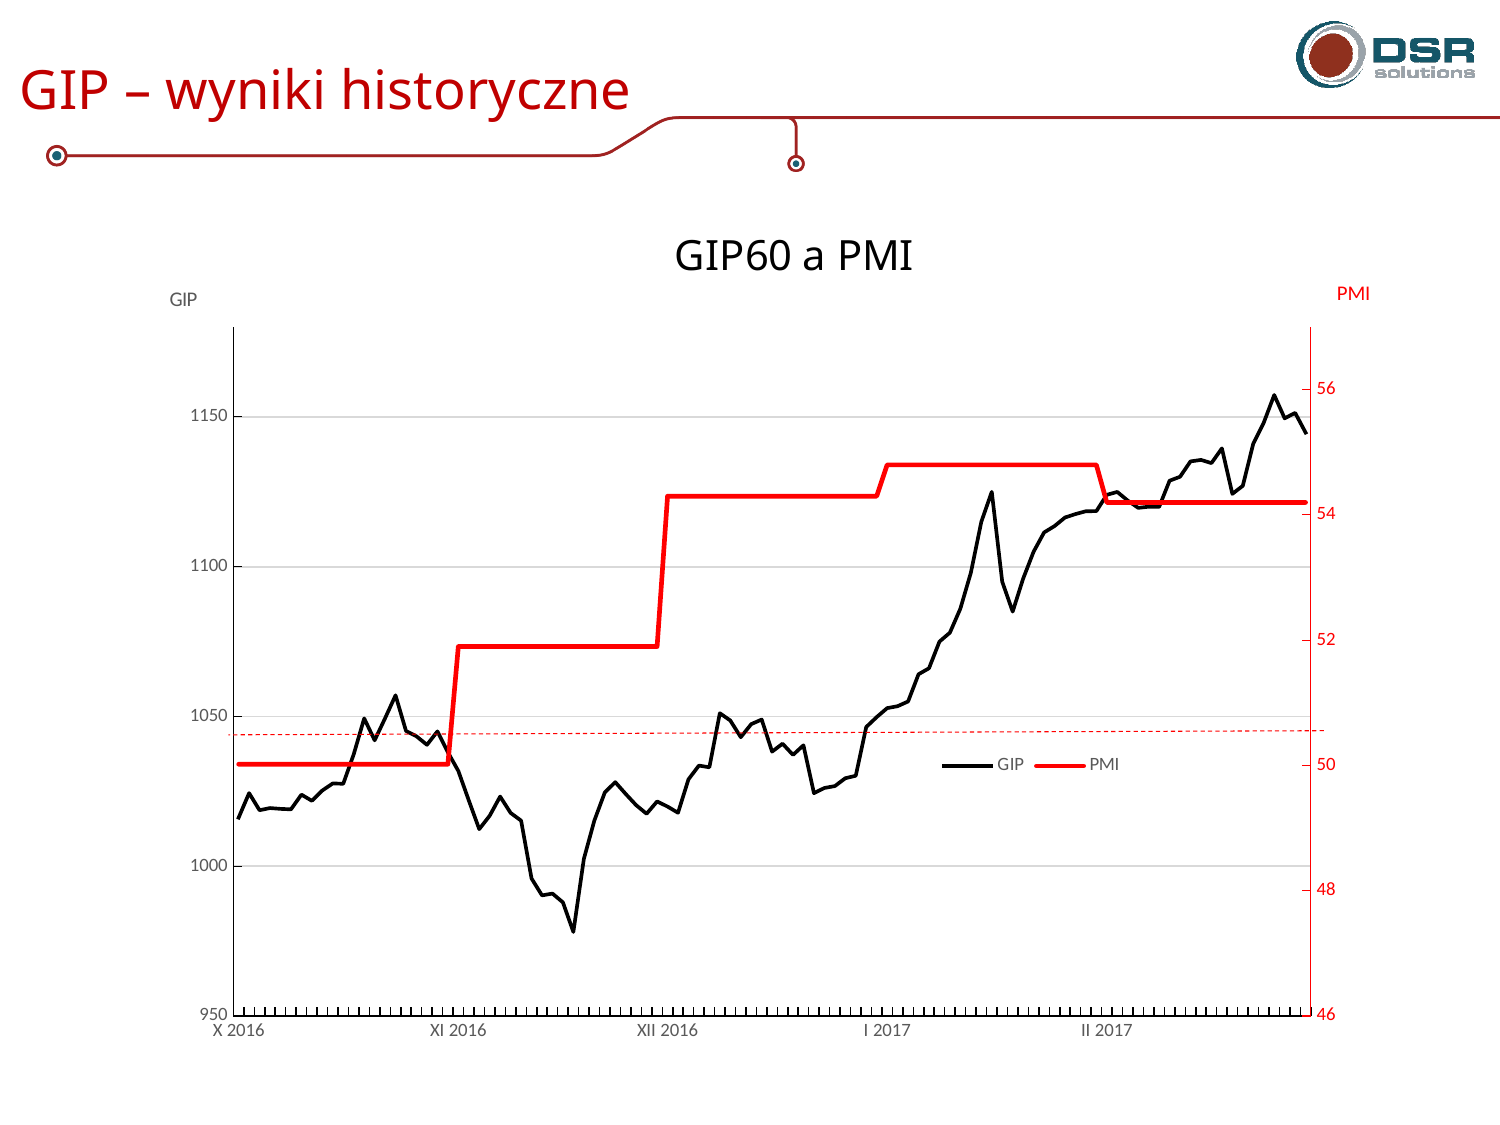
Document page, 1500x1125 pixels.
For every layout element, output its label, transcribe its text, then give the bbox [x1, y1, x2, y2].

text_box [228, 730, 1324, 735]
picture [1296, 21, 1475, 89]
text_box GIP – wyniki historyczne [5, 47, 648, 128]
picture [46, 116, 1500, 172]
chart [101, 200, 1430, 1101]
